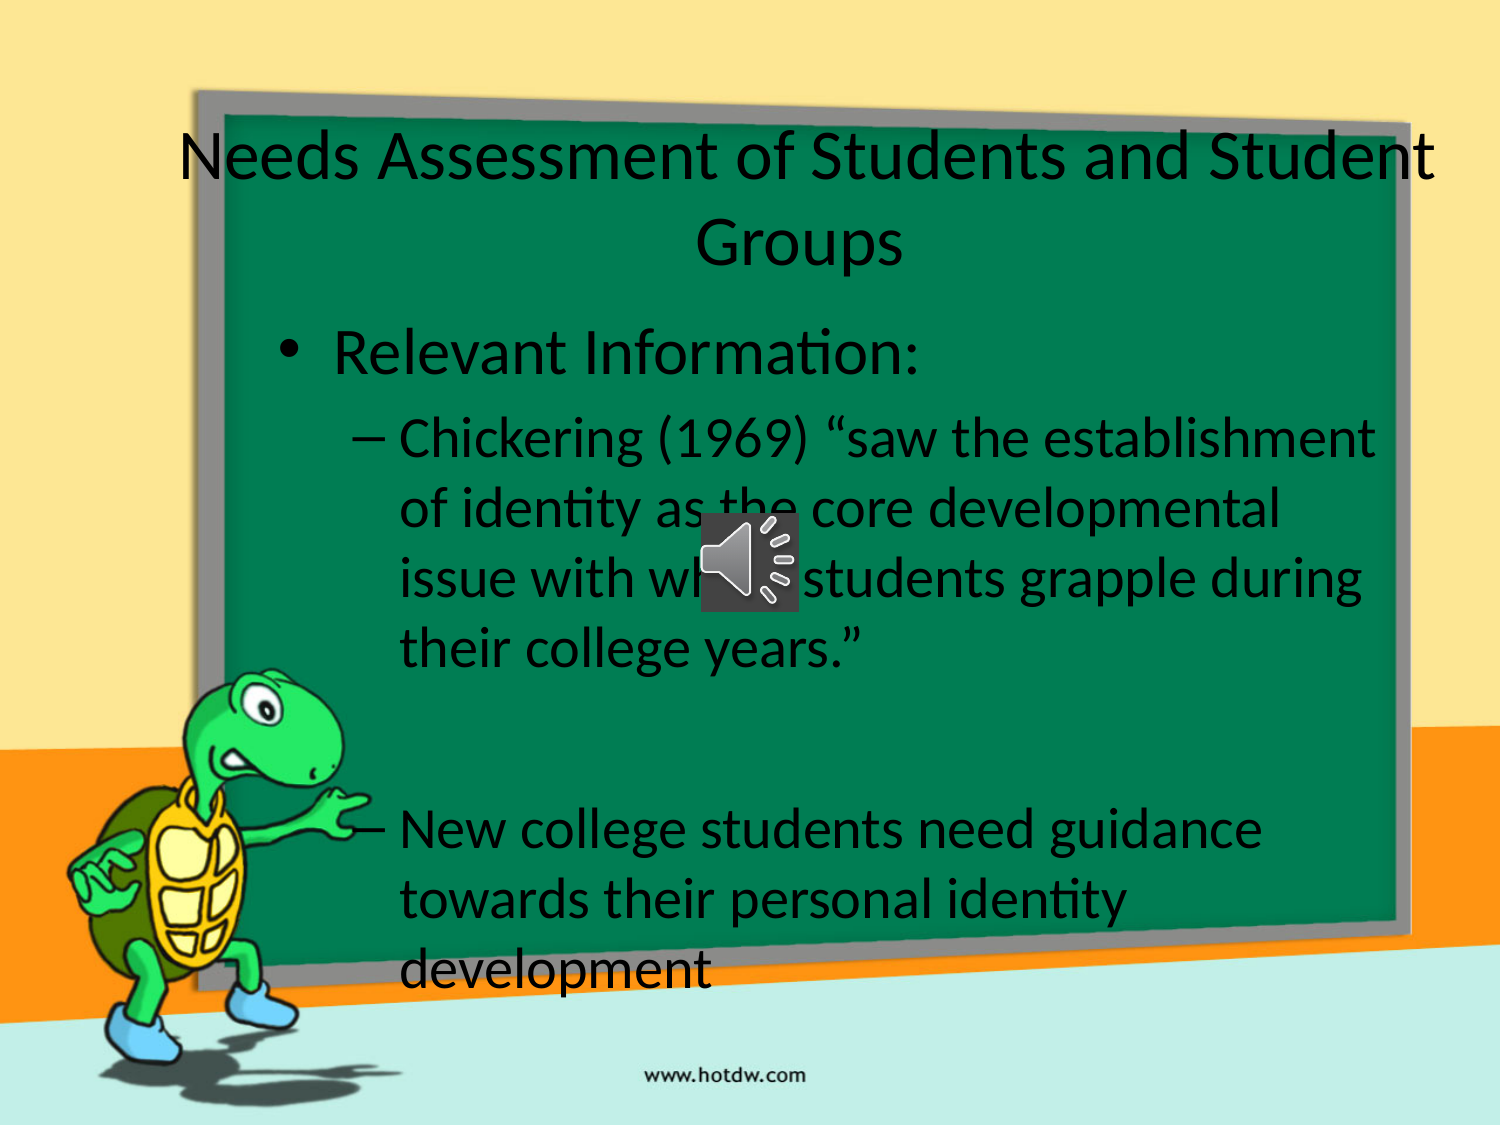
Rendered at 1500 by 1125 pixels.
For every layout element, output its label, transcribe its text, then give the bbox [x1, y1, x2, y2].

picture [0, 0, 1500, 1125]
title Needs Assessment of Students and Student Groups [125, 99, 1475, 288]
list Relevant Information: Chickering (1969) “saw the establishment of identity as the core developmental issue with which students grapple during their college years.” New college students need guidance towards their personal identity development [262, 299, 1413, 1043]
